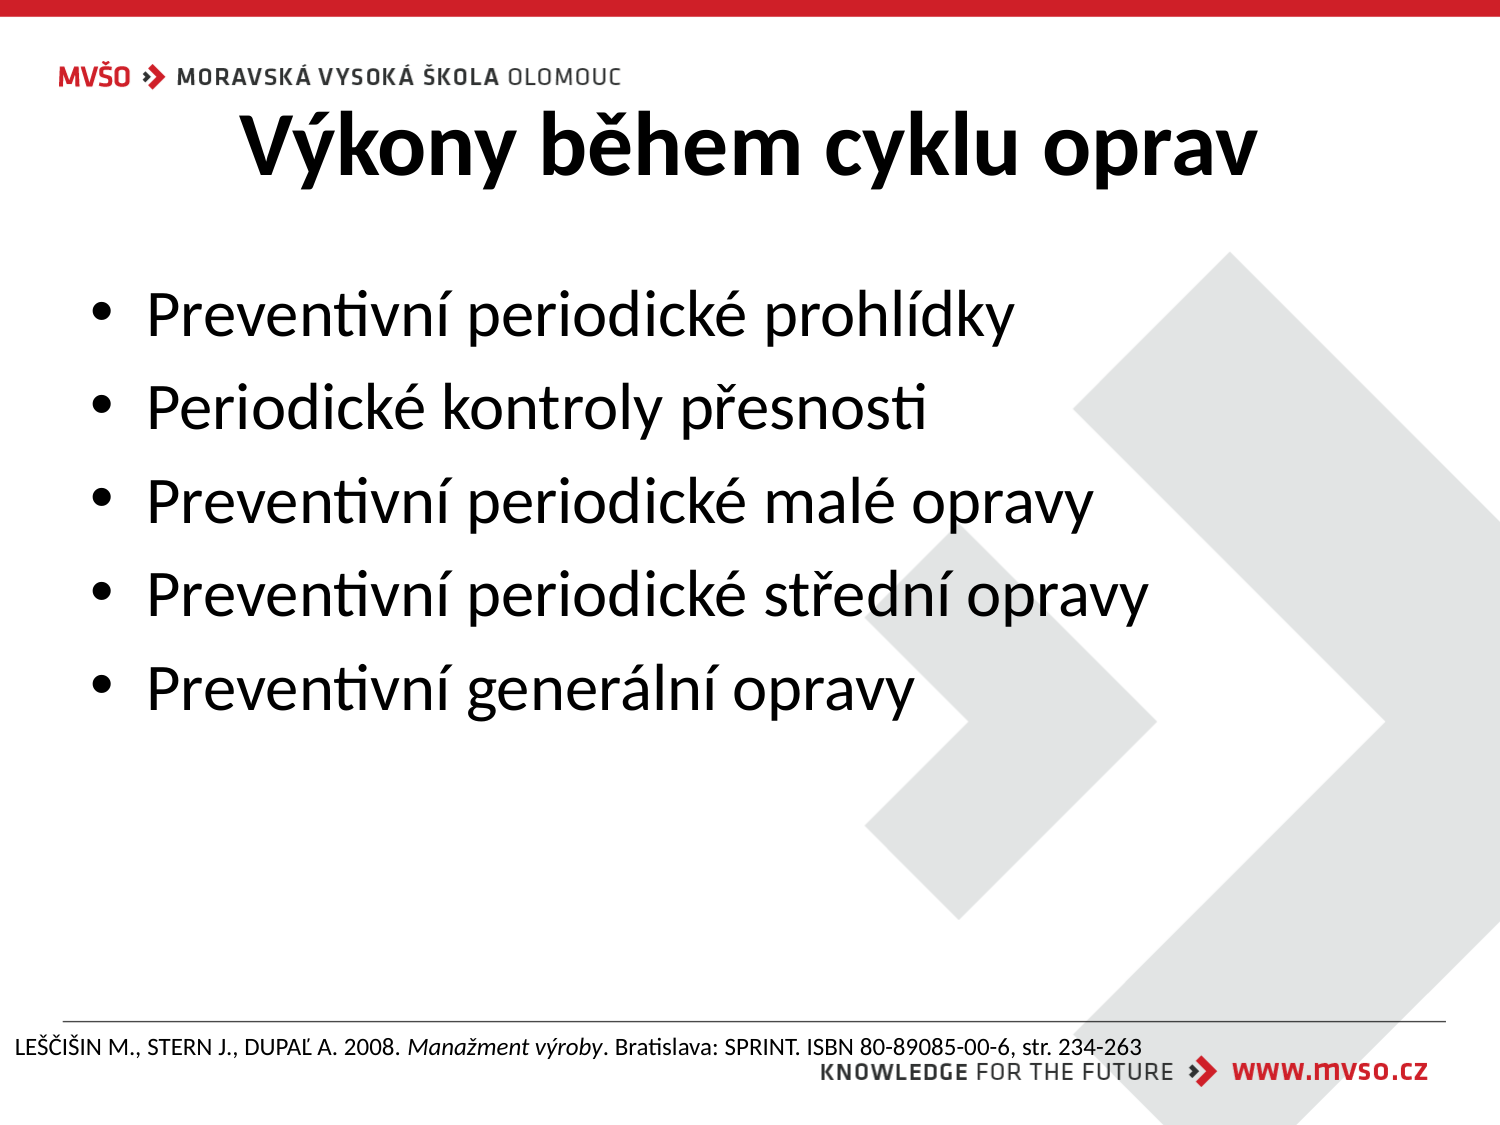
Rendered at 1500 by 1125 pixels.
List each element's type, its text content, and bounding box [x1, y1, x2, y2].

picture [0, 0, 1500, 1125]
title Výkony během cyklu oprav [75, 45, 1425, 233]
text_box LEŠČIŠIN M., STERN J., DUPAĽ A. 2008. Manažment výroby. Bratislava: SPRINT. ISBN 80-89085-00-6, str. 234-263 [0, 1023, 1471, 1068]
list Preventivní periodické prohlídky Periodické kontroly přesnosti Preventivní periodické malé opravy Preventivní periodické střední opravy Preventivní generální opravy [75, 262, 1425, 1005]
